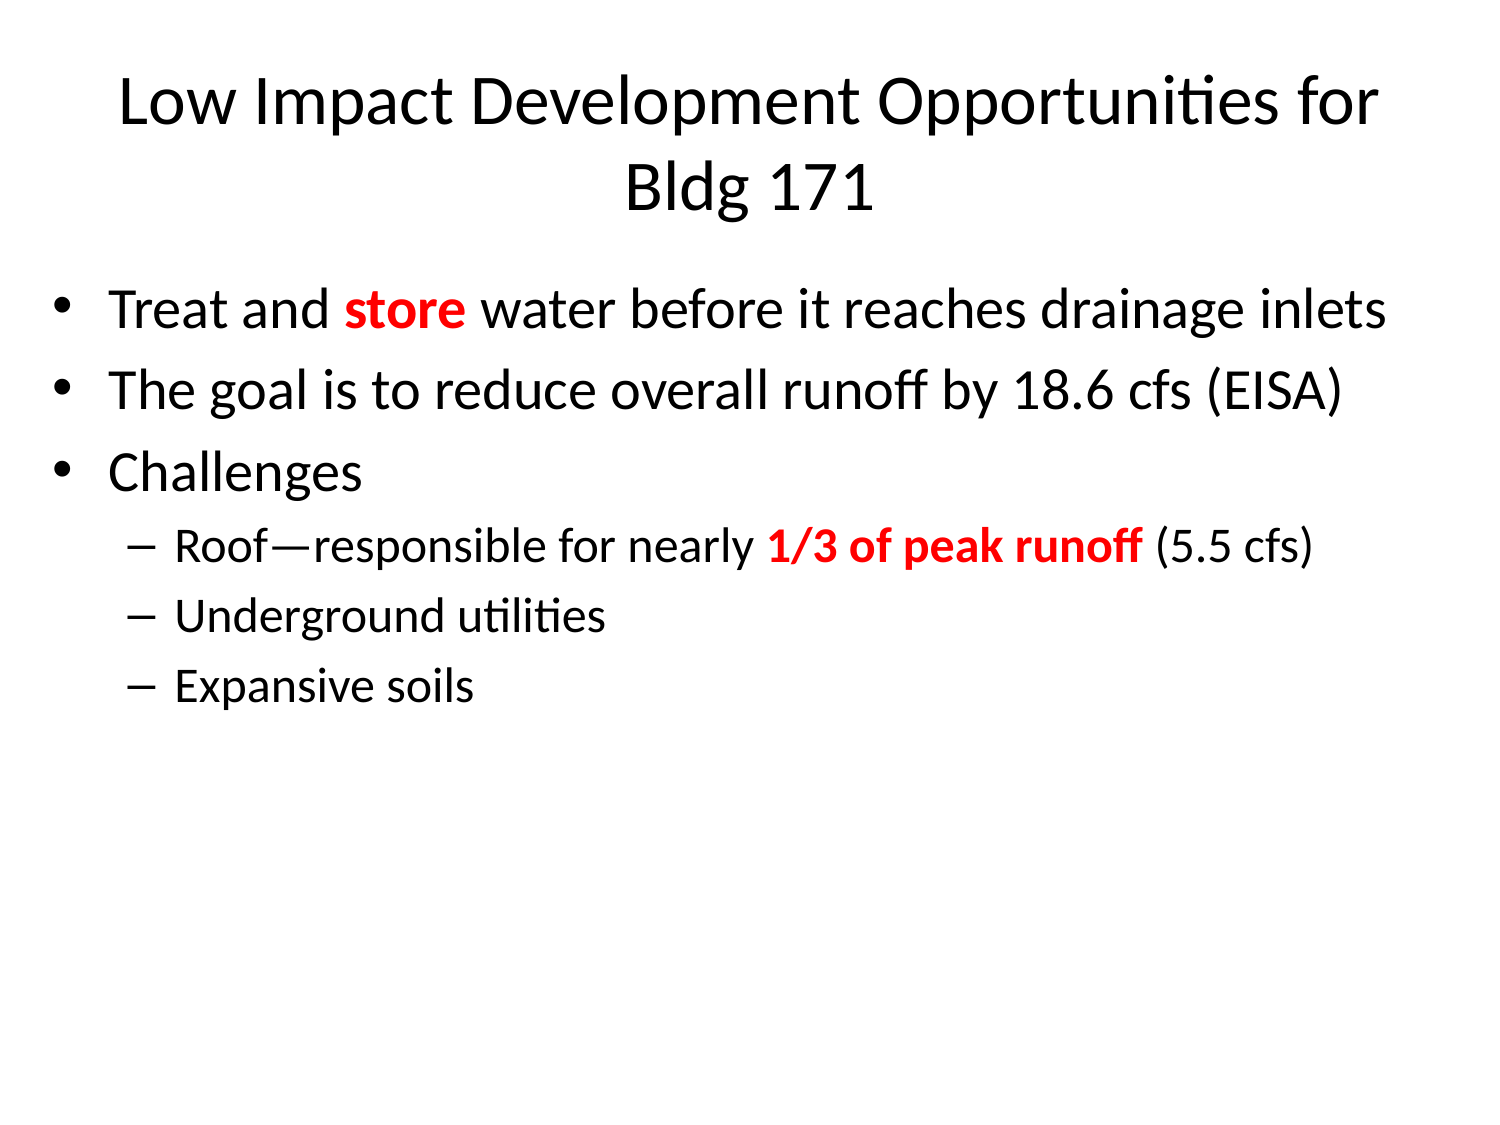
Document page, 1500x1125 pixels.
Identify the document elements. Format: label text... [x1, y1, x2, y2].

list Treat and store water before it reaches drainage inlets The goal is to reduce overall runoff by 18.6 cfs (EISA) Challenges Roof—responsible for nearly 1/3 of peak runoff (5.5 cfs) Underground utilities Expansive soils [37, 262, 1425, 1005]
title Low Impact Development Opportunities for Bldg 171 [75, 45, 1425, 233]
